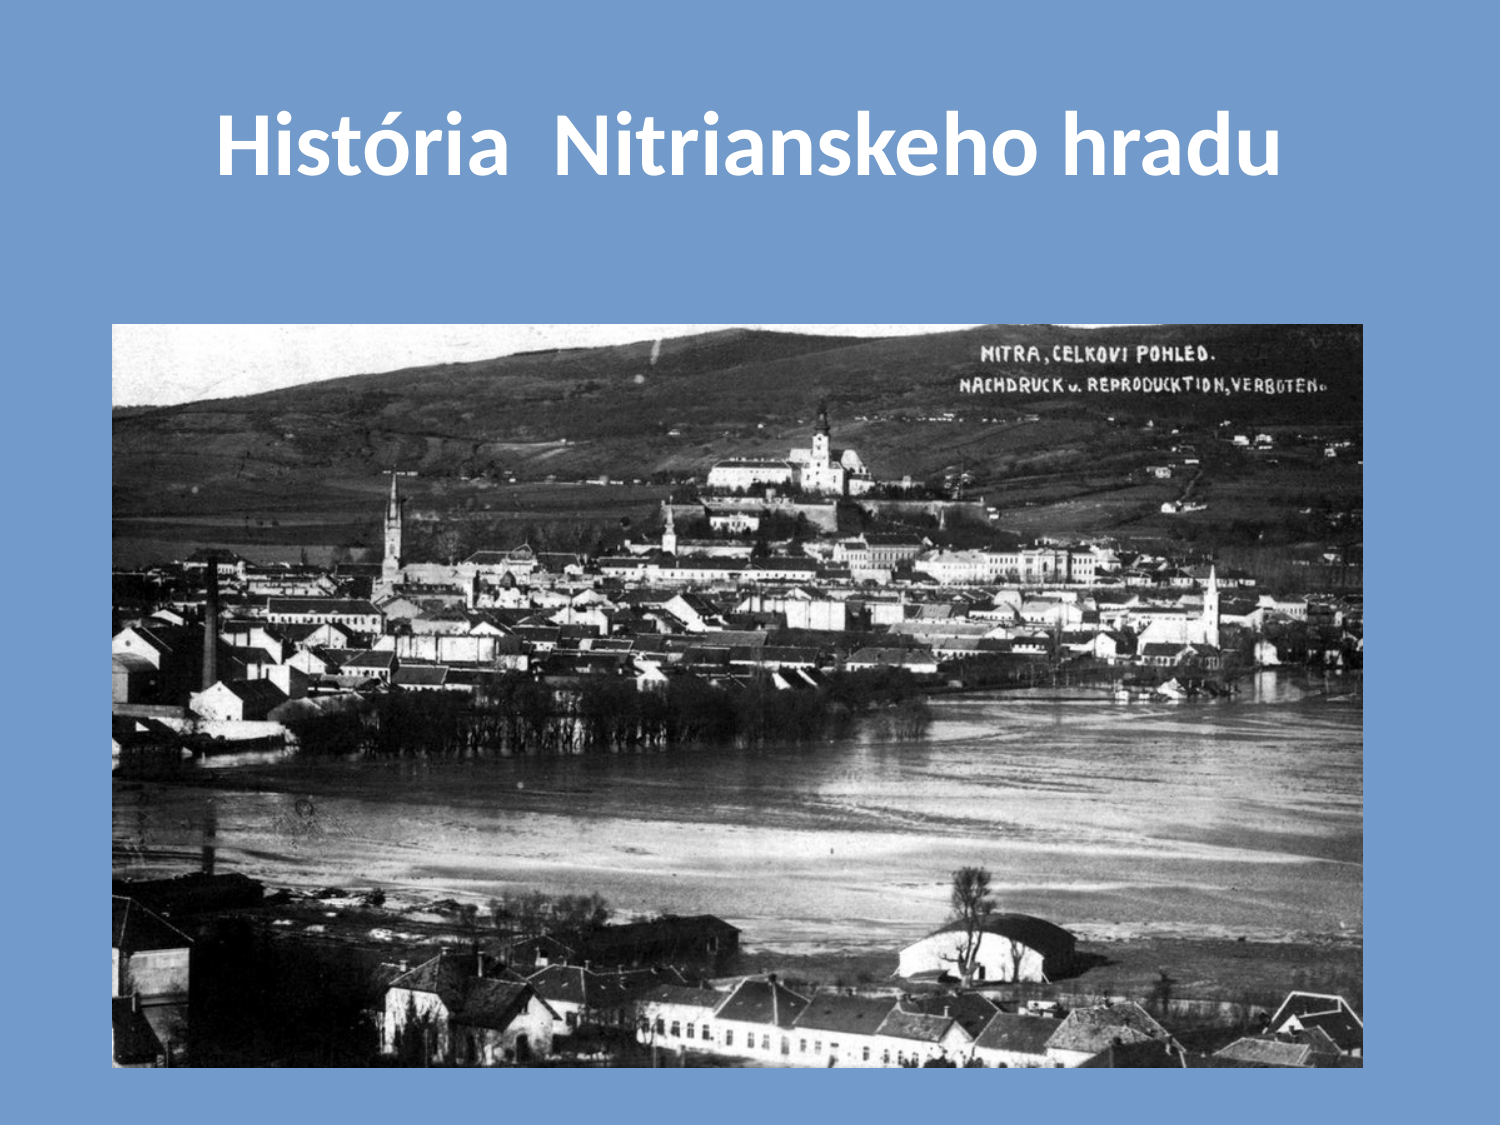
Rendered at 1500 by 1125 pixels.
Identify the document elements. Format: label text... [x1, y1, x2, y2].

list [112, 324, 1363, 1069]
title História Nitrianskeho hradu [75, 45, 1425, 233]
